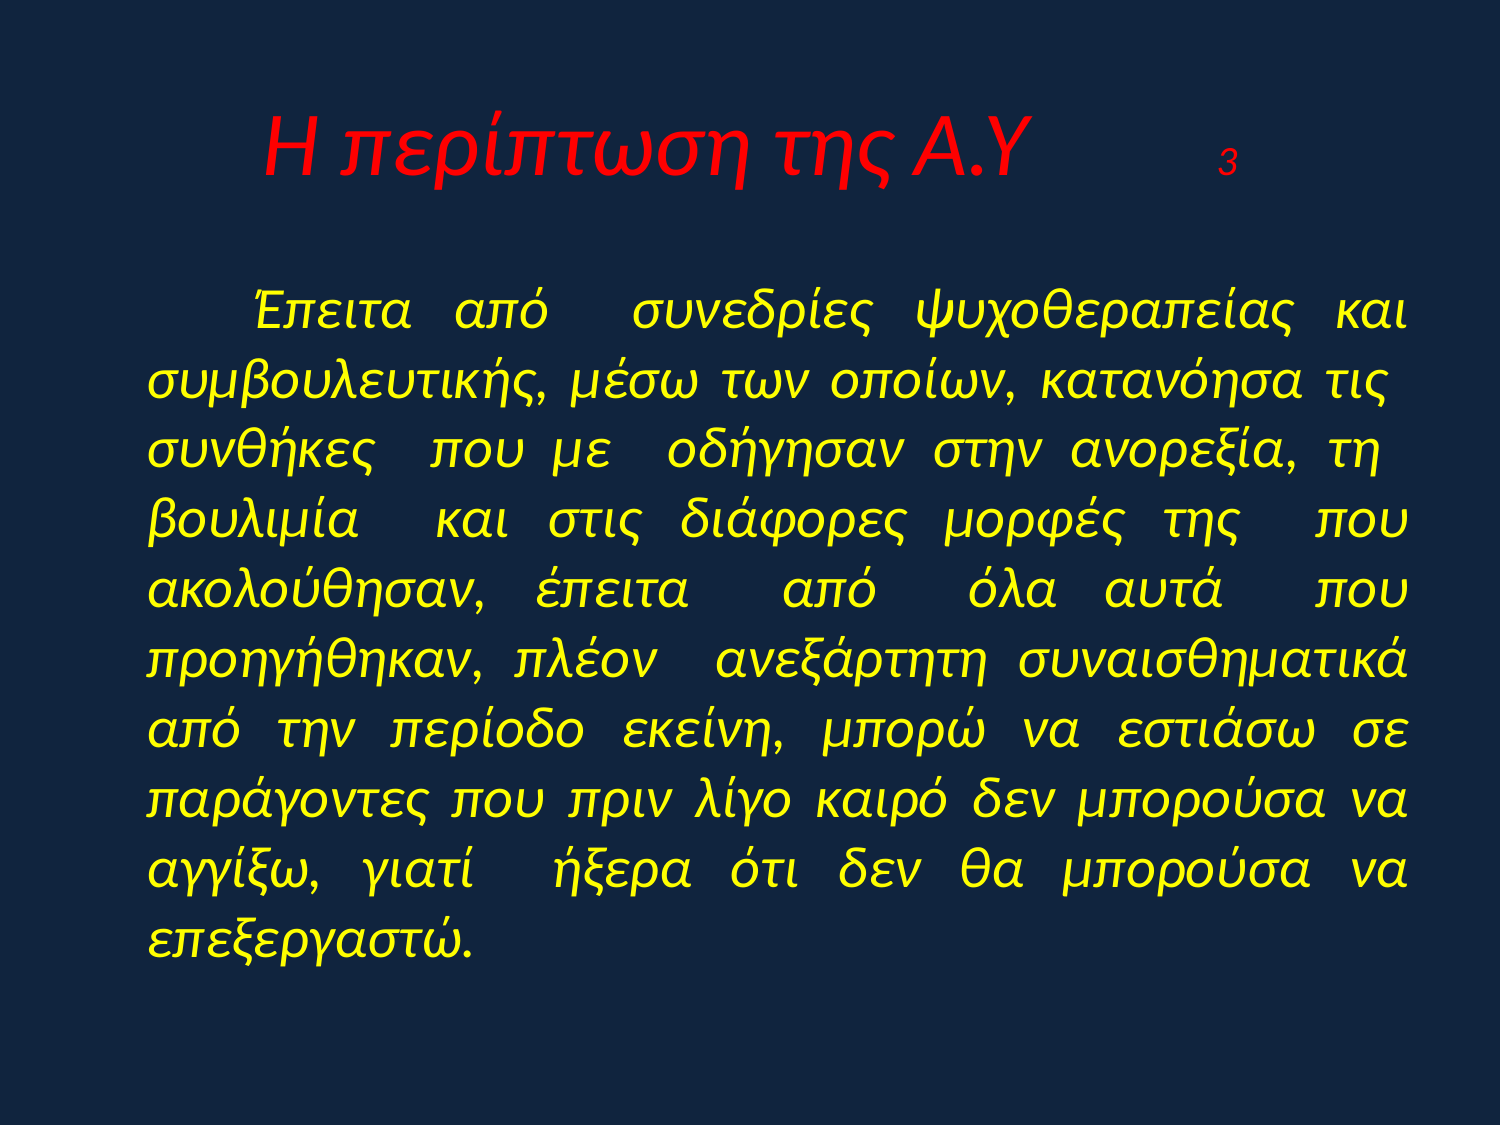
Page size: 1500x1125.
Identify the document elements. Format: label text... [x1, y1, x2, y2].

title H περίπτωση της Α.Υ 3 [75, 45, 1425, 233]
list Έπειτα από συνεδρίες ψυχοθεραπείας και συμβουλευτικής, μέσω των οποίων, κατανόησα τις συνθήκες που με οδήγησαν στην ανορεξία, τη βουλιμία και στις διάφορες μορφές της που ακολούθησαν, έπειτα από όλα αυτά που προηγήθηκαν, πλέον ανεξάρτητη συναισθηματικά από την περίοδο εκείνη, μπορώ να εστιάσω σε παράγοντες που πριν λίγο καιρό δεν μπορούσα να αγγίξω, γιατί ήξερα ότι δεν θα μπορούσα να επεξεργαστώ. [75, 262, 1425, 1005]
